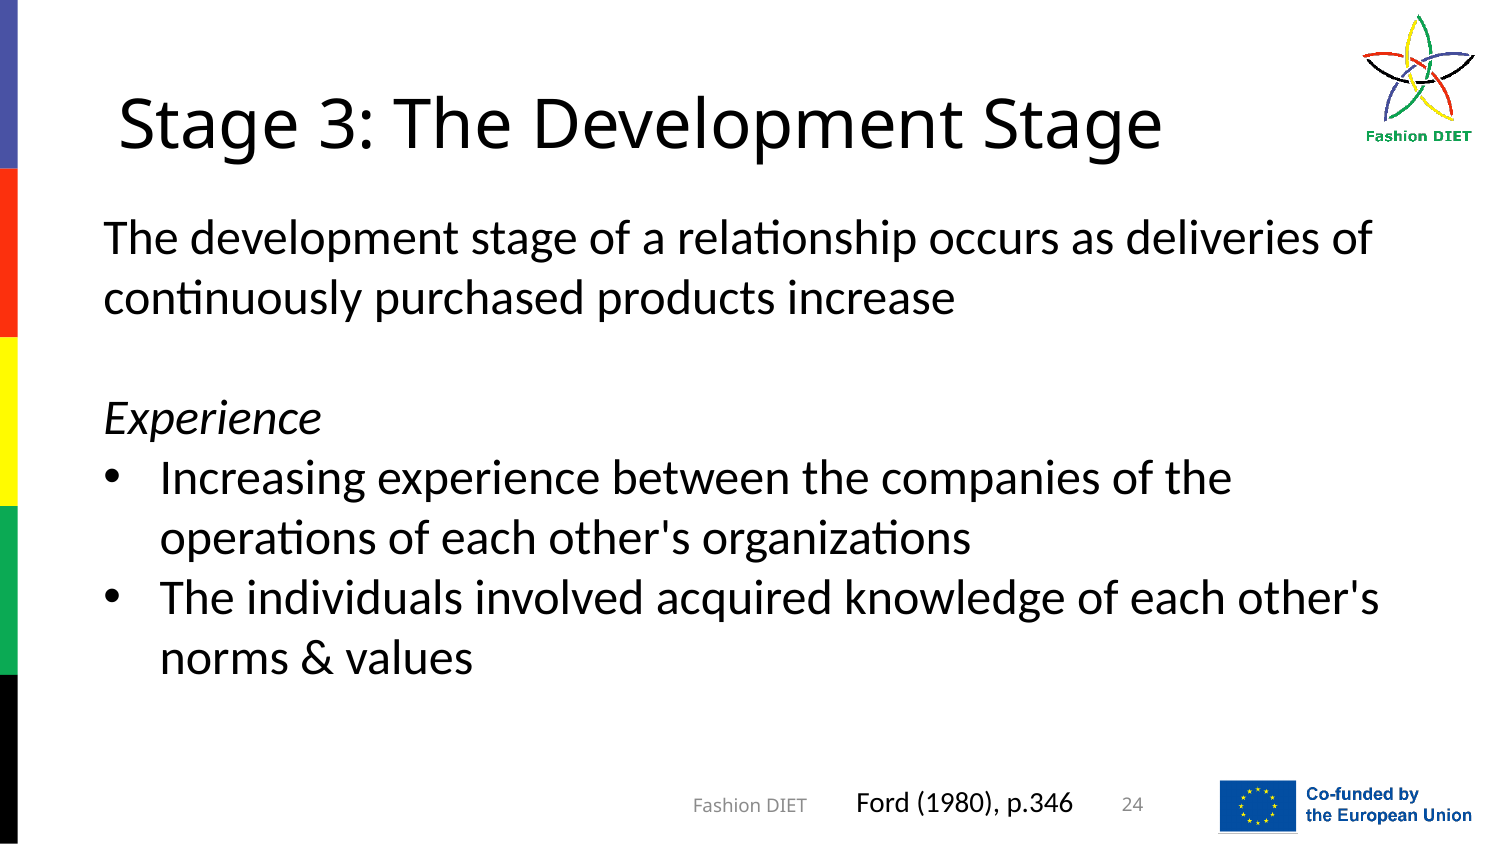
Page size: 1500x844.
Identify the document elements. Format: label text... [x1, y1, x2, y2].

footer Fashion DIET [496, 782, 841, 828]
text_box The development stage of a relationship occurs as deliveries of continuously purchased products increase Experience Increasing experience between the companies of the operations of each other's organizations The individuals involved acquired knowledge of each other's norms & values [88, 197, 1447, 693]
picture [1216, 777, 1491, 835]
picture [1358, 14, 1480, 151]
slide_number 24 [820, 783, 1159, 829]
text_box Ford (1980), p.346 [841, 776, 1093, 826]
title Stage 3: The Development Stage [103, 45, 1397, 197]
